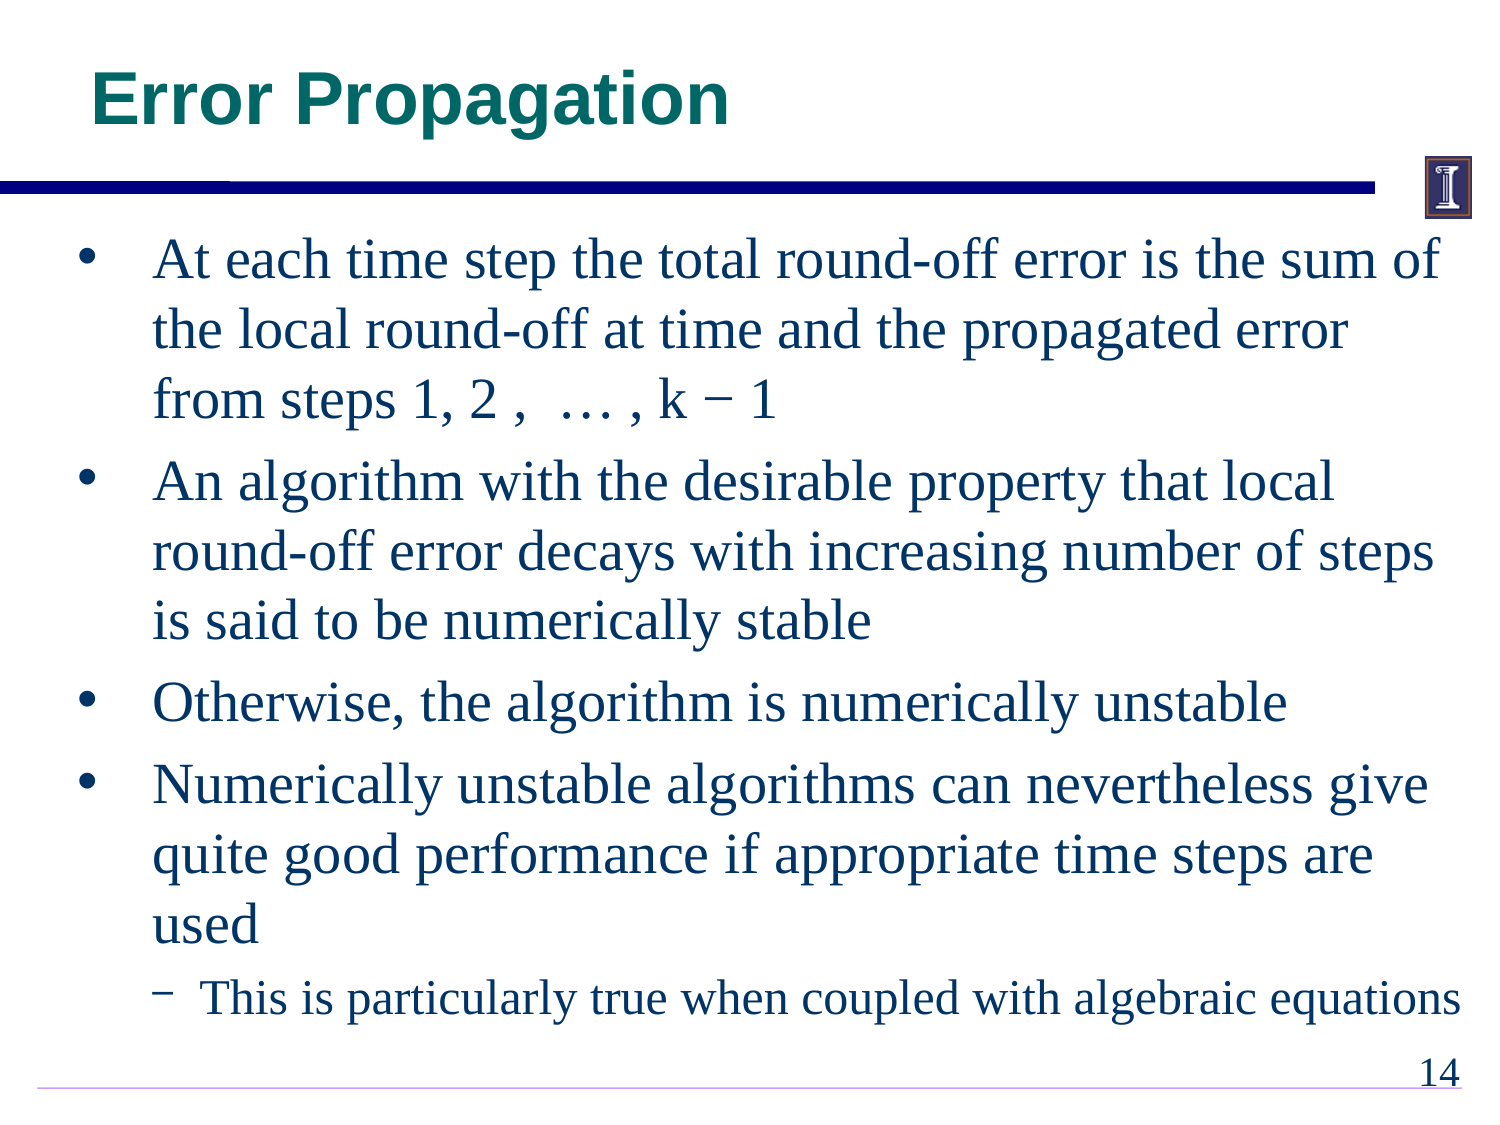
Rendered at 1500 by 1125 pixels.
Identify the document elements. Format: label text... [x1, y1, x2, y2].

picture [1424, 156, 1472, 212]
title Error Propagation [74, 12, 1388, 188]
text_box 13 [1162, 1037, 1475, 1113]
list At each time step the total round-off error is the sum of the local round-off at time and the propagated error from steps 1, 2 , … , k − 1 An algorithm with the desirable property that local round-off error decays with increasing number of steps is said to be numerically stable Otherwise, the algorithm is numerically unstable Numerically unstable algorithms can nevertheless give quite good performance if appropriate time steps are used This is particularly true when coupled with algebraic equations [62, 212, 1488, 888]
